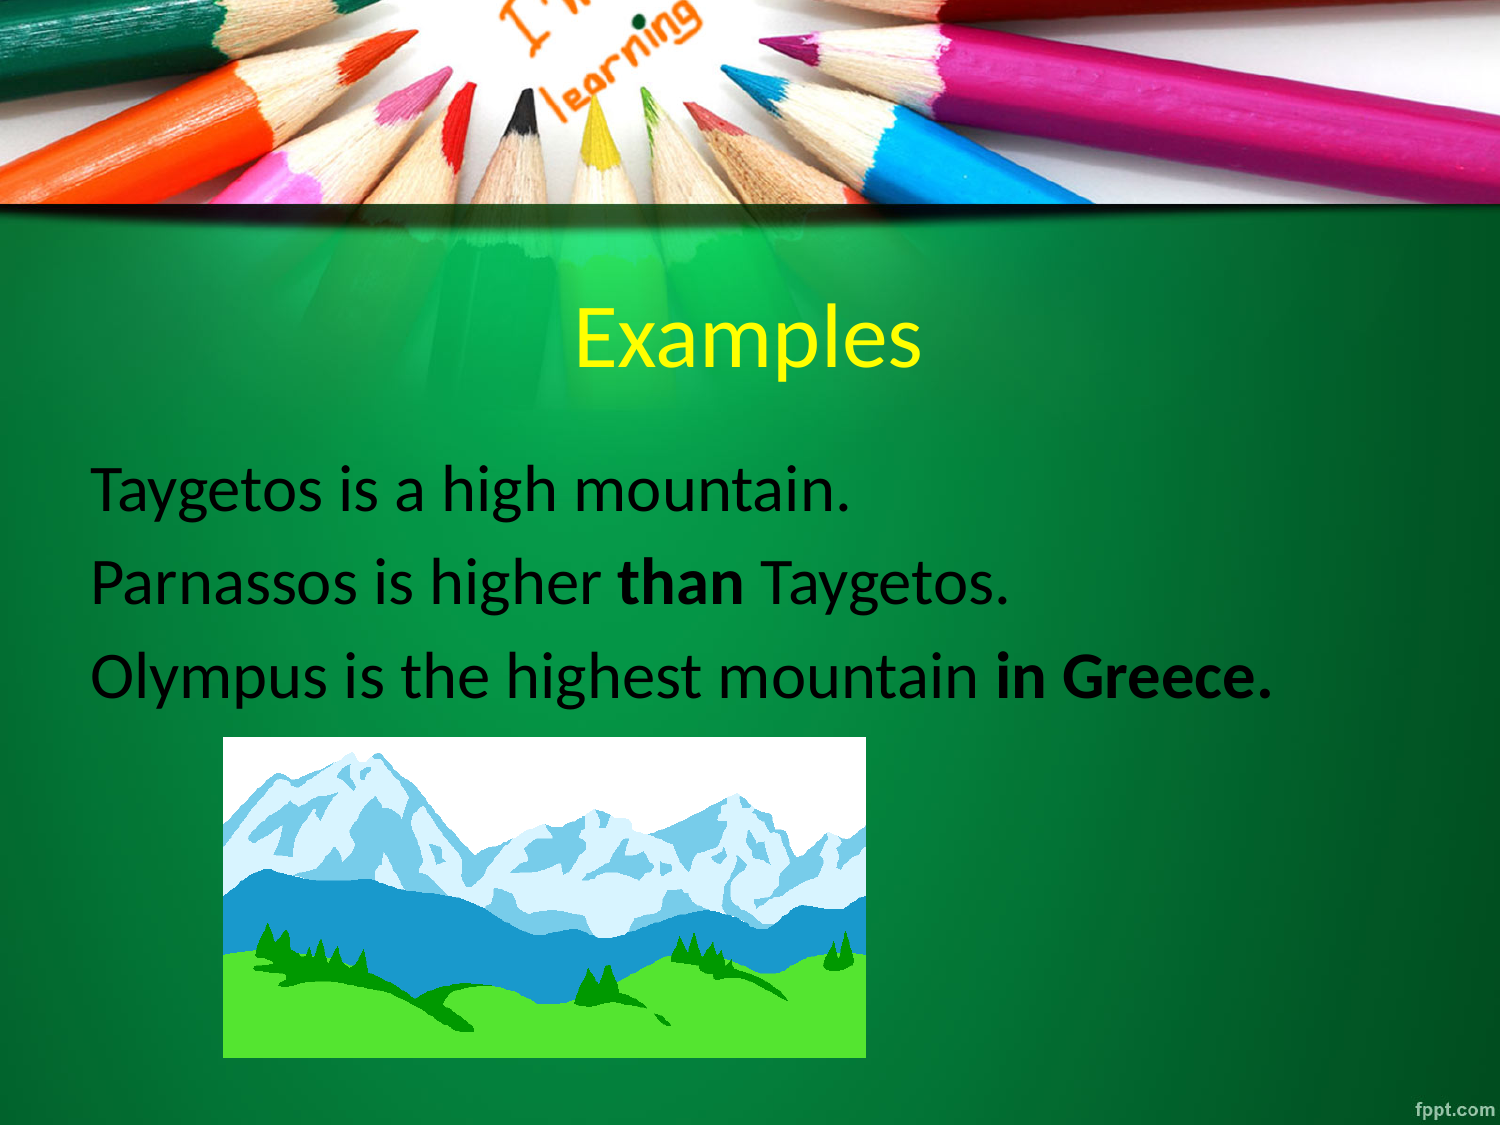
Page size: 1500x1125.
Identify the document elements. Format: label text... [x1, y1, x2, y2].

picture [0, 0, 1500, 1125]
list Taygetos is a high mountain. Parnassos is higher than Taygetos. Olympus is the highest mountain in Greece. [74, 436, 1426, 738]
title Examples [73, 236, 1424, 425]
